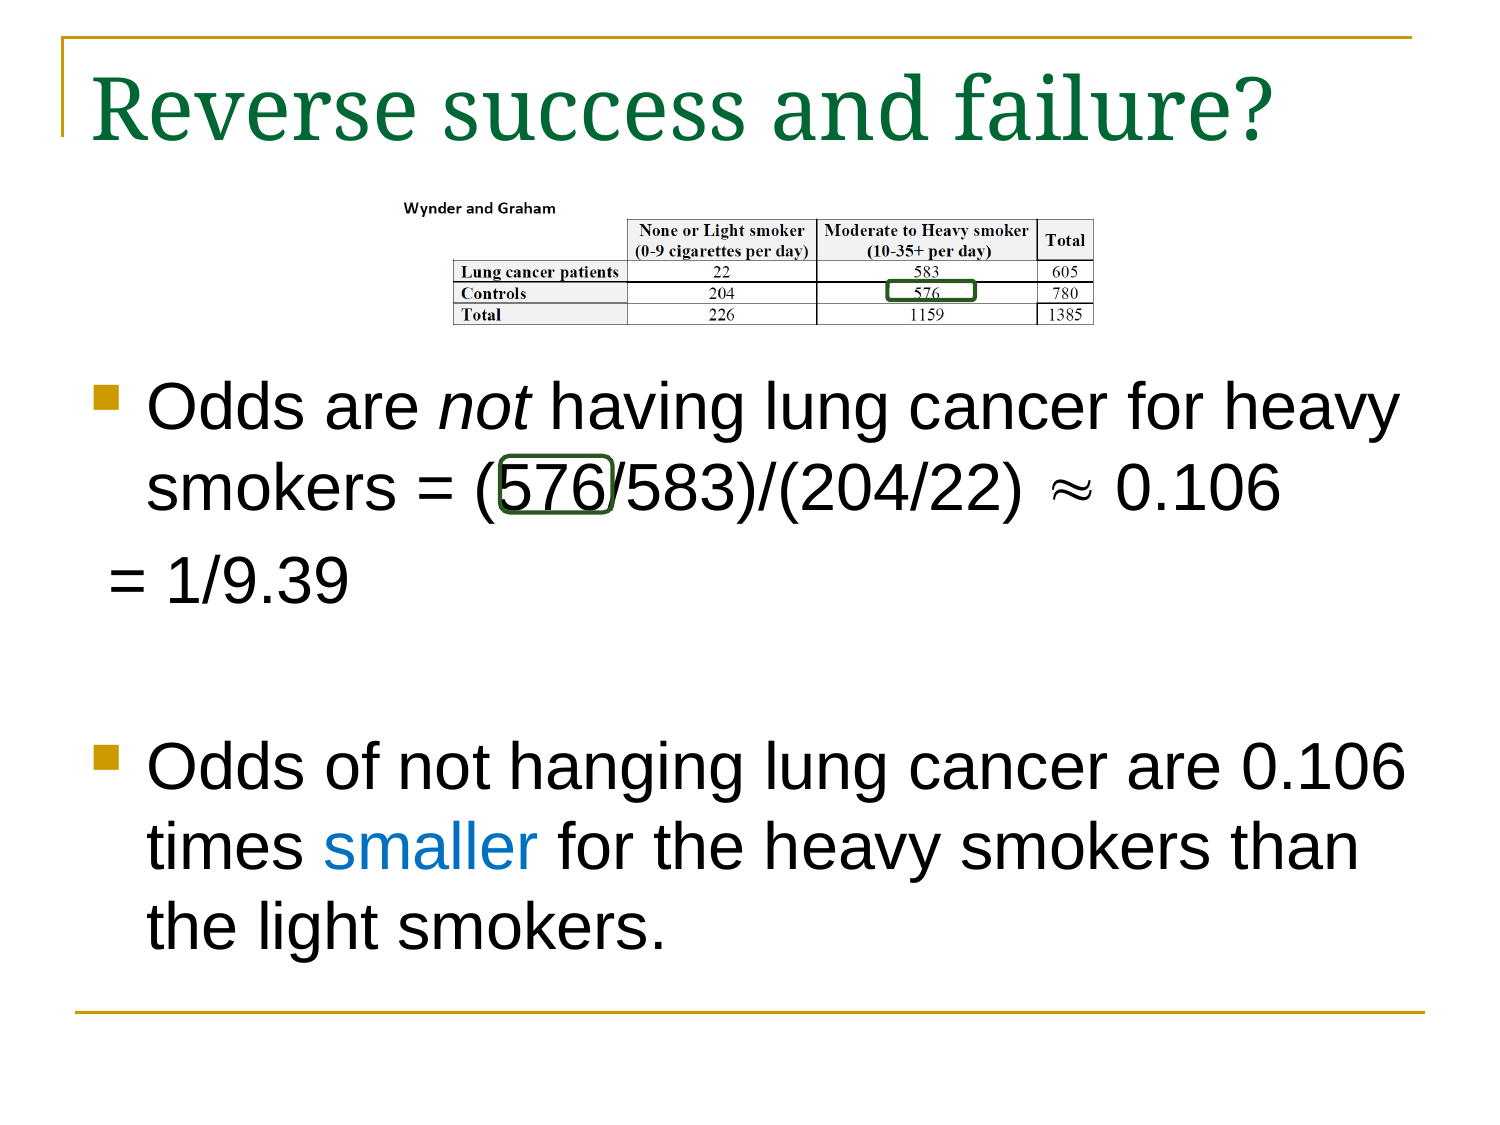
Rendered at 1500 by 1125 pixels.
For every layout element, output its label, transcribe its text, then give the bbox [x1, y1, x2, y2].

picture [399, 195, 1101, 330]
list Odds are not having lung cancer for heavy smokers = (576/583)/(204/22)  0.106 = 1/9.39 Odds of not hanging lung cancer are 0.106 times smaller for the heavy smokers than the light smokers. [75, 262, 1425, 1006]
text_box [497, 453, 615, 515]
title Reverse success and failure? [75, 45, 1425, 233]
